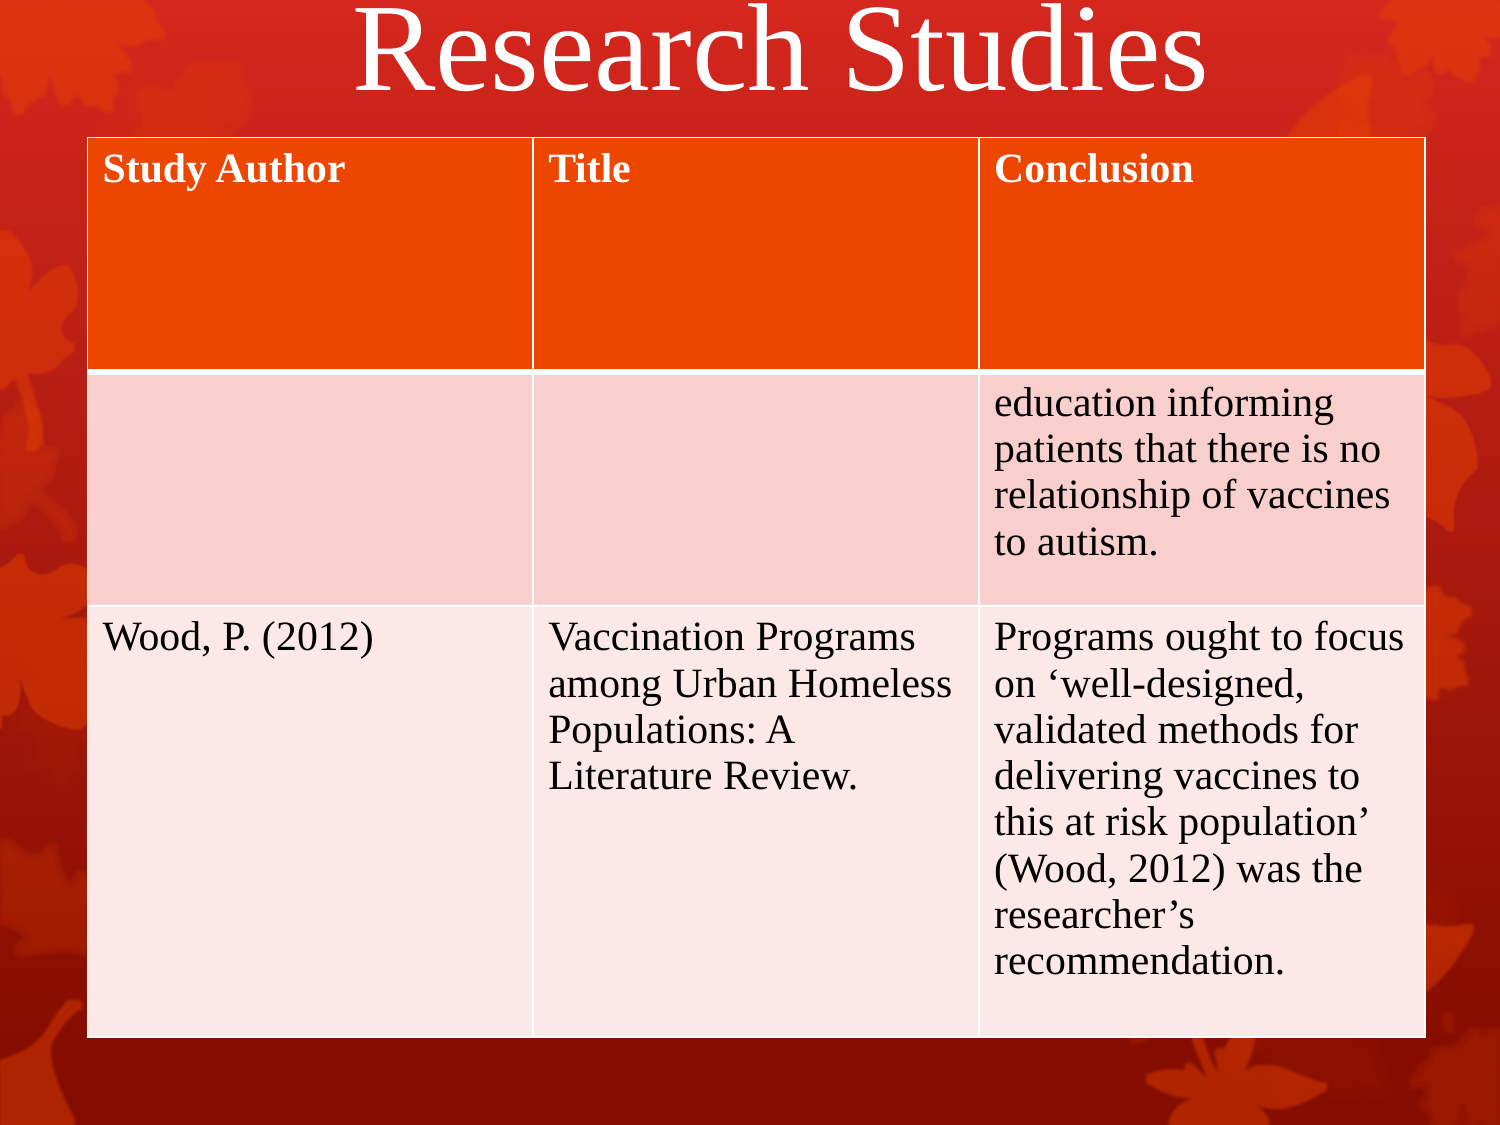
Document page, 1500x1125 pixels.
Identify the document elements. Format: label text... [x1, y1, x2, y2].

table_cell Programs ought to focus on ‘well-designed, validated methods for delivering vaccines to this at risk population’ (Wood, 2012) was the researcher’s recommendation. [980, 607, 1424, 1036]
table_cell education informing patients that there is no relationship of vaccines to autism. [980, 375, 1424, 605]
table_cell Vaccination Programs among Urban Homeless Populations: A Literature Review. [534, 607, 978, 1036]
table_cell [88, 375, 532, 605]
table_header Study Author [88, 138, 532, 369]
table_header Conclusion [980, 138, 1424, 369]
table_cell Wood, P. (2012) [88, 607, 532, 1036]
title Research Studies [212, 4, 1382, 137]
table_cell [534, 375, 978, 605]
table_header Title [534, 138, 978, 369]
